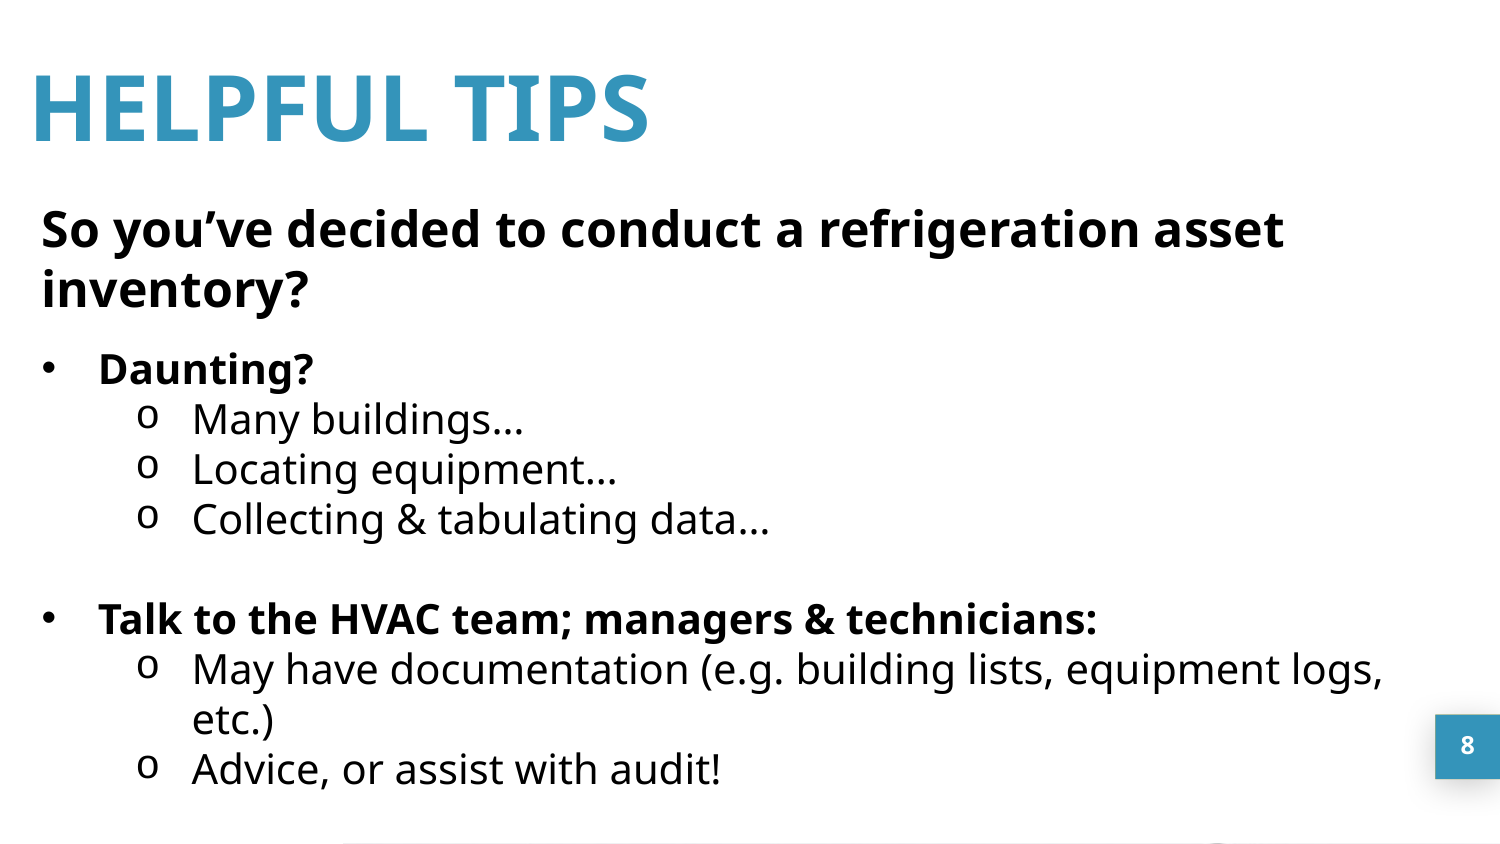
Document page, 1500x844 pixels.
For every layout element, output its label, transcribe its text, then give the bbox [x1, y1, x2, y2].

slide_number 8 [1435, 714, 1500, 780]
text_box So you’ve decided to conduct a refrigeration asset inventory? Daunting? Many buildings… Locating equipment… Collecting & tabulating data… Talk to the HVAC team; managers & technicians: May have documentation (e.g. building lists, equipment logs, etc.) Advice, or assist with audit! TEAM UP! Divide & conquer (split up buildings, determine roles, etc.) [346, 190, 1433, 844]
picture [0, 0, 343, 844]
